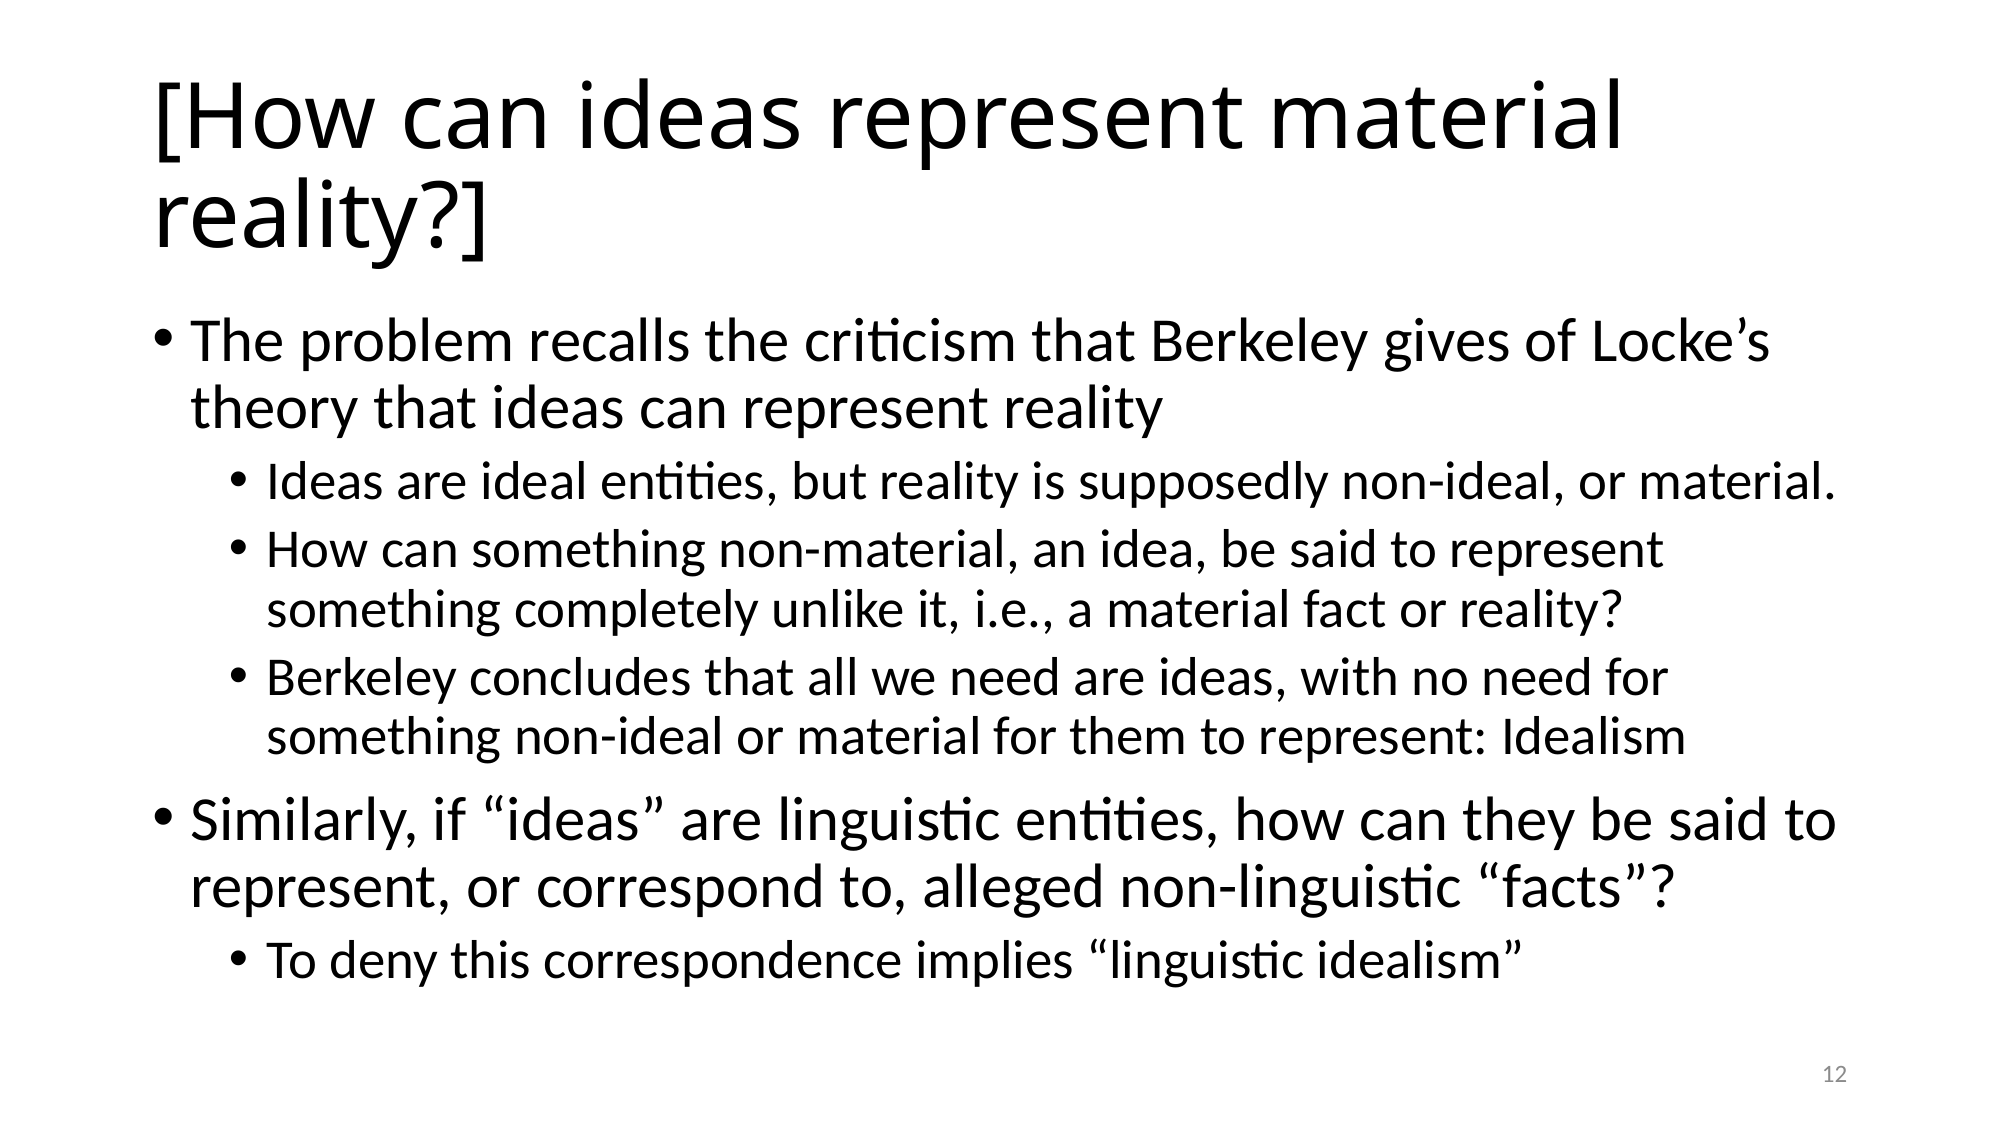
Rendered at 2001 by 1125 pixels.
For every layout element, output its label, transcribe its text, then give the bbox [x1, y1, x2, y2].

title [How can ideas represent material reality?] [137, 59, 1863, 278]
list The problem recalls the criticism that Berkeley gives of Locke’s theory that ideas can represent reality Ideas are ideal entities, but reality is supposedly non-ideal, or material. How can something non-material, an idea, be said to represent something completely unlike it, i.e., a material fact or reality? Berkeley concludes that all we need are ideas, with no need for something non-ideal or material for them to represent: Idealism Similarly, if “ideas” are linguistic entities, how can they be said to represent, or correspond to, alleged non-linguistic “facts”? To deny this correspondence implies “linguistic idealism” [137, 299, 1863, 1014]
slide_number 12 [1412, 1042, 1863, 1103]
